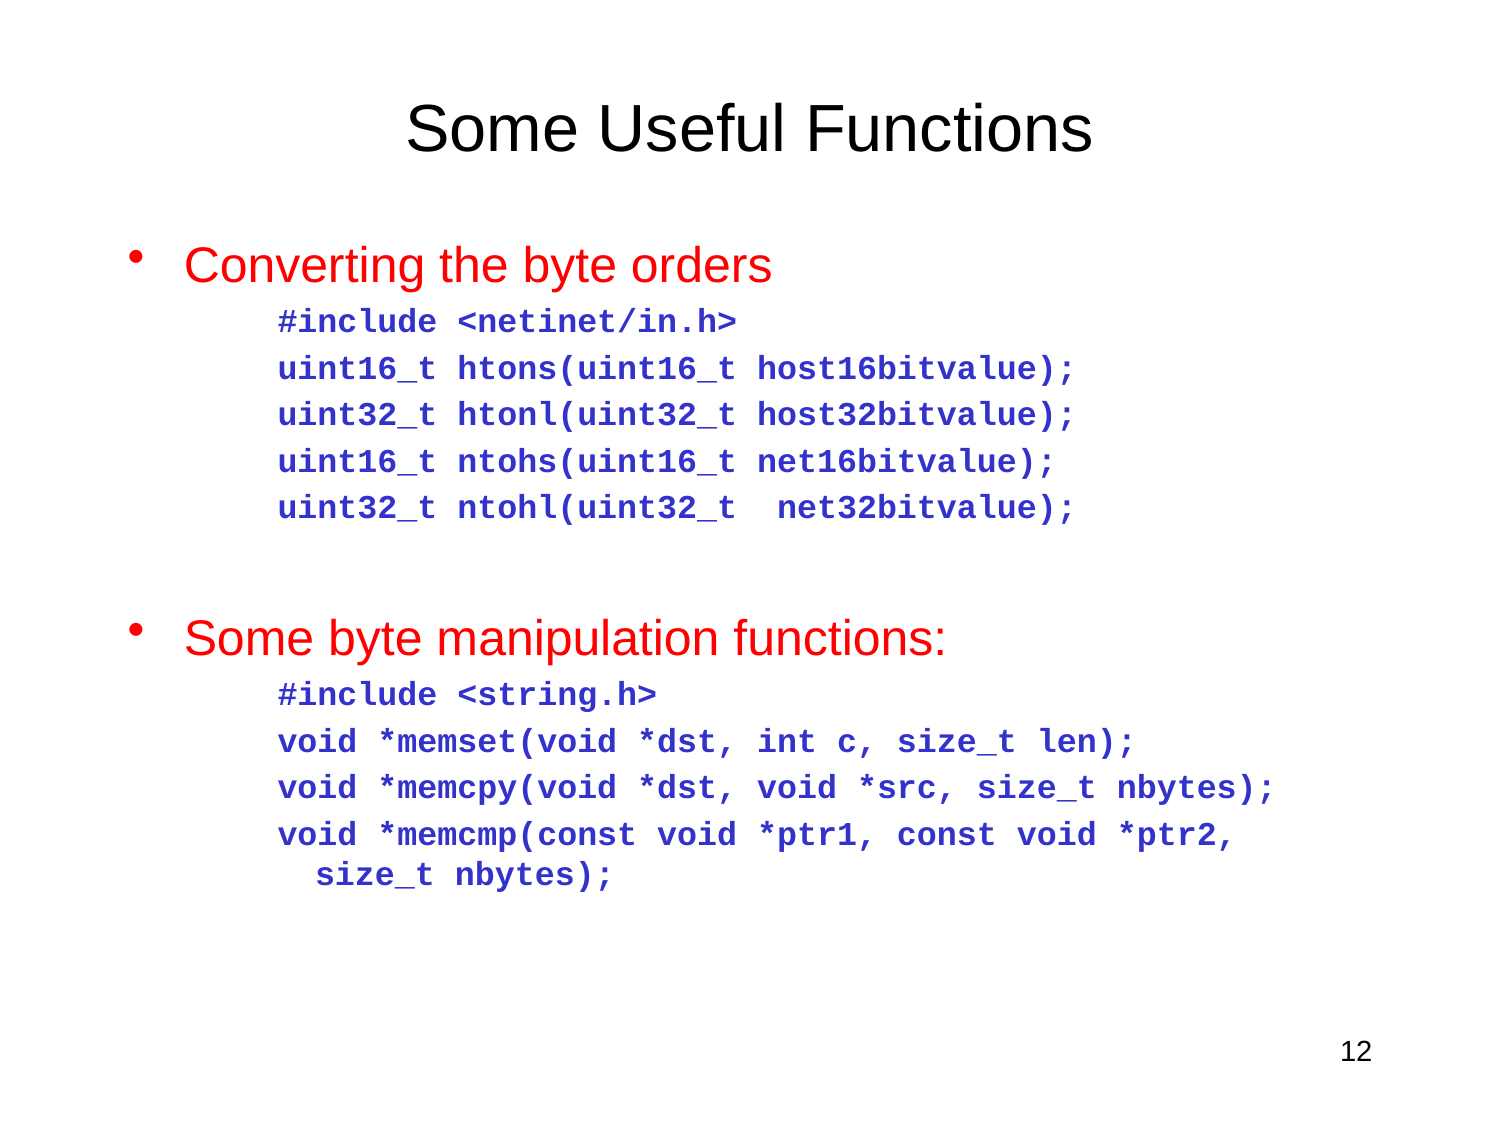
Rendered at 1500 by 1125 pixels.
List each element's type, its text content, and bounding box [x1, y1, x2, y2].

list Converting the byte orders #include <netinet/in.h> uint16_t htons(uint16_t host16bitvalue); uint32_t htonl(uint32_t host32bitvalue); uint16_t ntohs(uint16_t net16bitvalue); uint32_t ntohl(uint32_t net32bitvalue); Some byte manipulation functions: #include <string.h> void *memset(void *dst, int c, size_t len); void *memcpy(void *dst, void *src, size_t nbytes); void *memcmp(const void *ptr1, const void *ptr2, size_t nbytes); [112, 224, 1388, 1000]
slide_number 12 [1074, 1024, 1388, 1101]
title Some Useful Functions [112, 62, 1388, 188]
